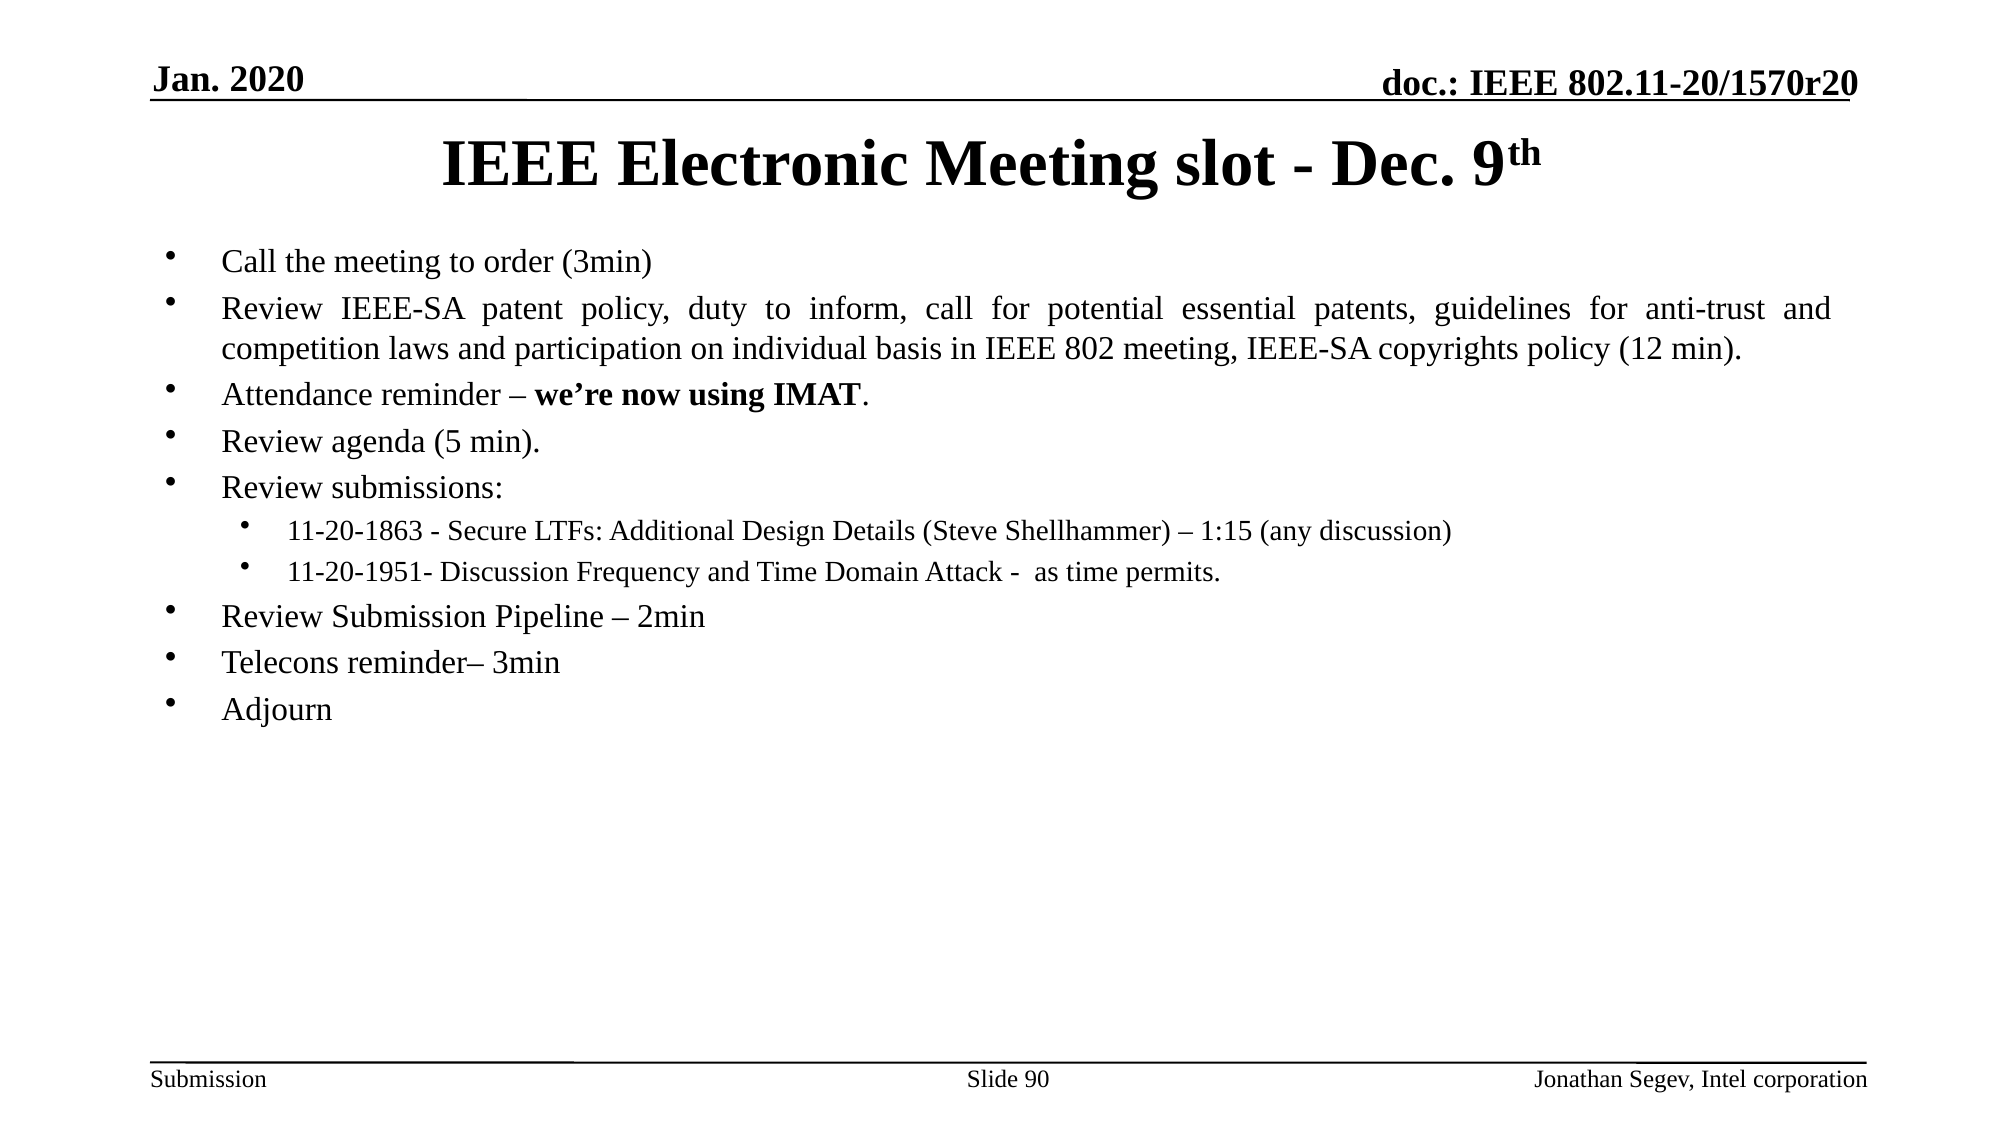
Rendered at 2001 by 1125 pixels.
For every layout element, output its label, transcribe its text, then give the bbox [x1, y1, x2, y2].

title IEEE Electronic Meeting slot - Dec. 9th [149, 112, 1850, 205]
slide_number Slide 90 [950, 1061, 1067, 1123]
footer Jonathan Segev, Intel corporation [1171, 1061, 1869, 1093]
list Call the meeting to order (3min) Review IEEE-SA patent policy, duty to inform, call for potential essential patents, guidelines for anti-trust and competition laws and participation on individual basis in IEEE 802 meeting, IEEE-SA copyrights policy (12 min). Attendance reminder – we’re now using IMAT. Review agenda (5 min). Review submissions: 11-20-1863 - Secure LTFs: Additional Design Details (Steve Shellhammer) – 1:15 (any discussion) 11-20-1951- Discussion Frequency and Time Domain Attack - as time permits. Review Submission Pipeline – 2min Telecons reminder– 3min Adjourn [149, 231, 1850, 1000]
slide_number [152, 54, 563, 100]
